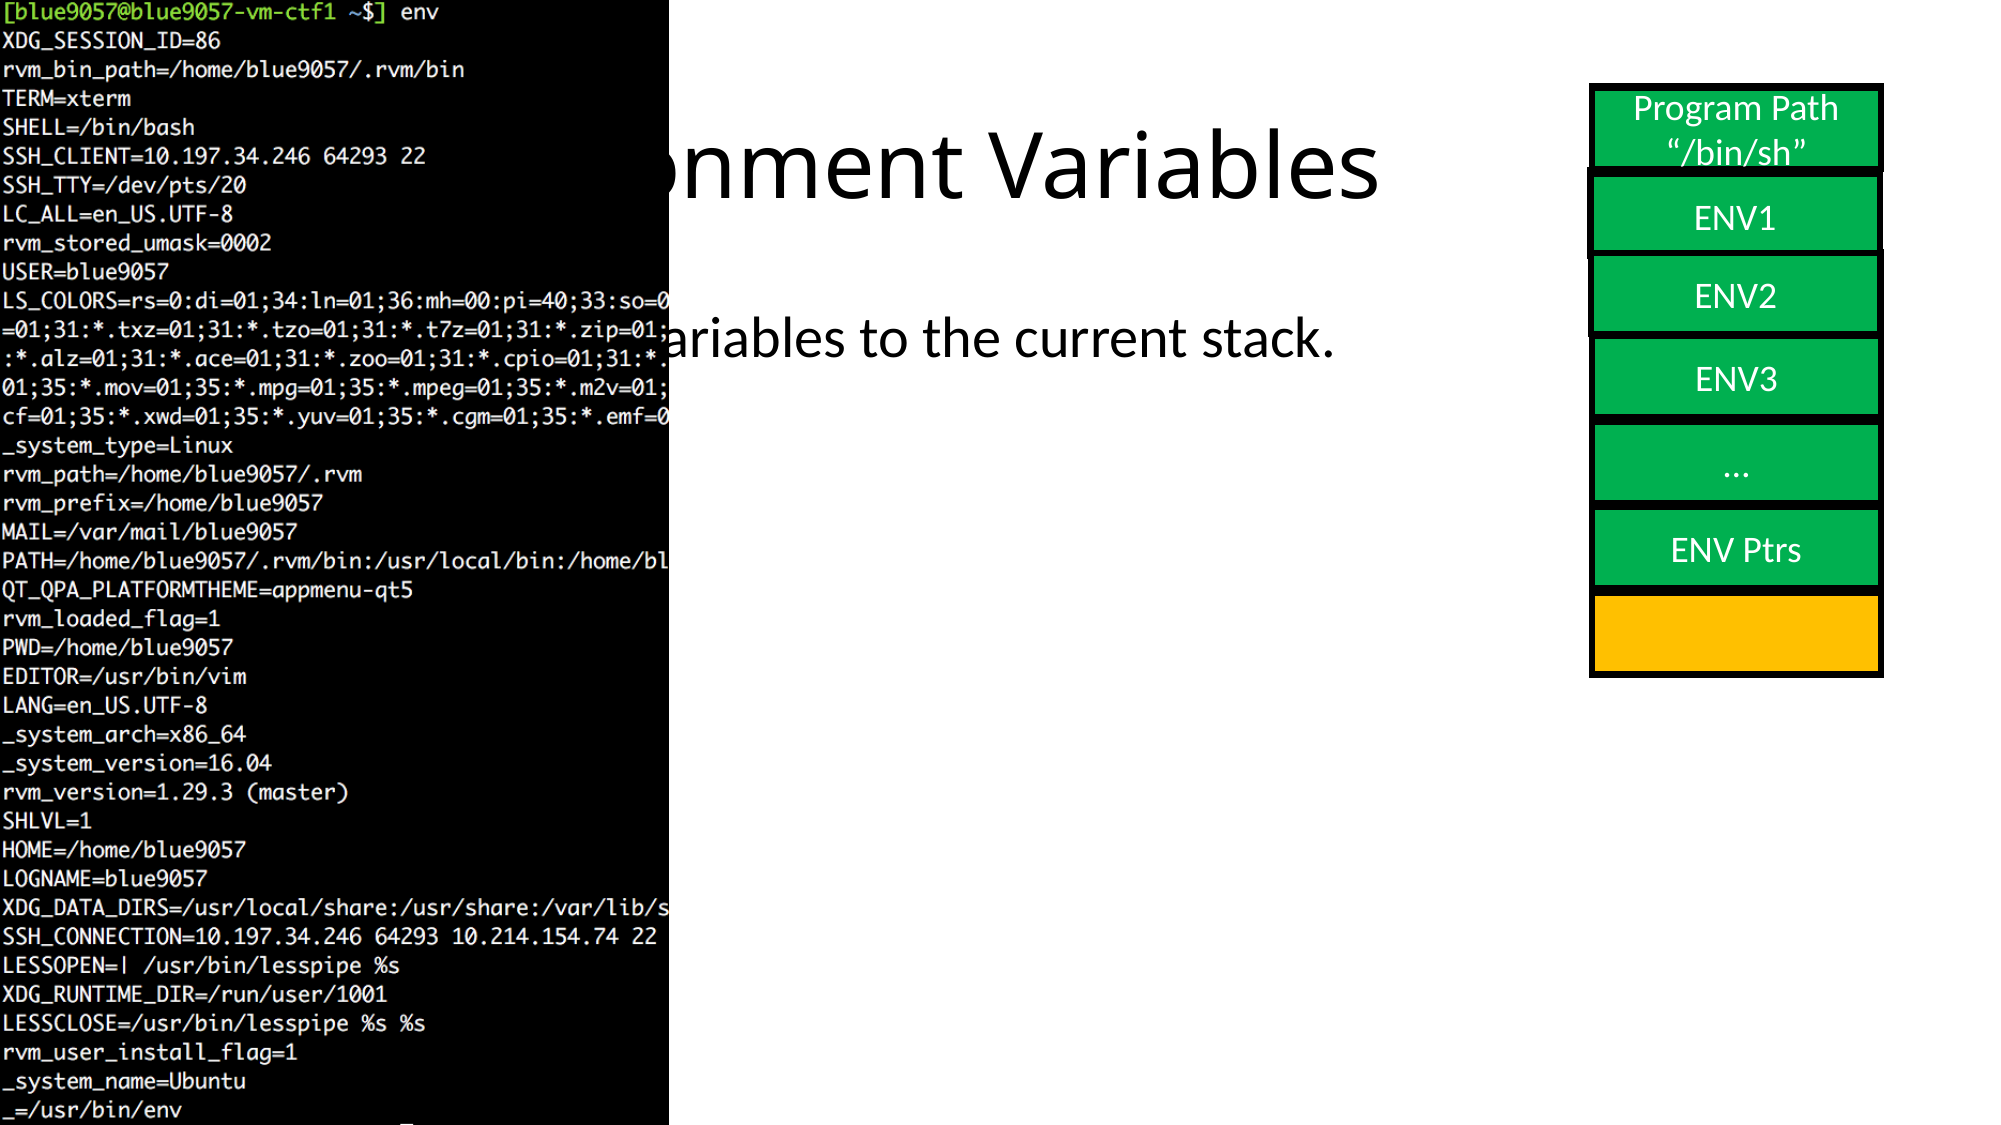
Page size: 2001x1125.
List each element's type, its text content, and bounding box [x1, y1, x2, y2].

text_box ENV1 [1589, 173, 1881, 257]
title 2. Set Environment Variables [669, 59, 1863, 278]
text_box [1589, 169, 1881, 173]
text_box Program Path “/bin/sh” [1591, 87, 1882, 170]
text_box ENV2 [1590, 252, 1882, 335]
picture [0, 0, 669, 1125]
text_box [1591, 592, 1882, 676]
text_box ENV Ptrs [1591, 506, 1882, 589]
list Set environmental variables to the current stack. [669, 299, 1863, 1014]
text_box … [1591, 421, 1882, 504]
text_box ENV3 [1591, 335, 1882, 418]
